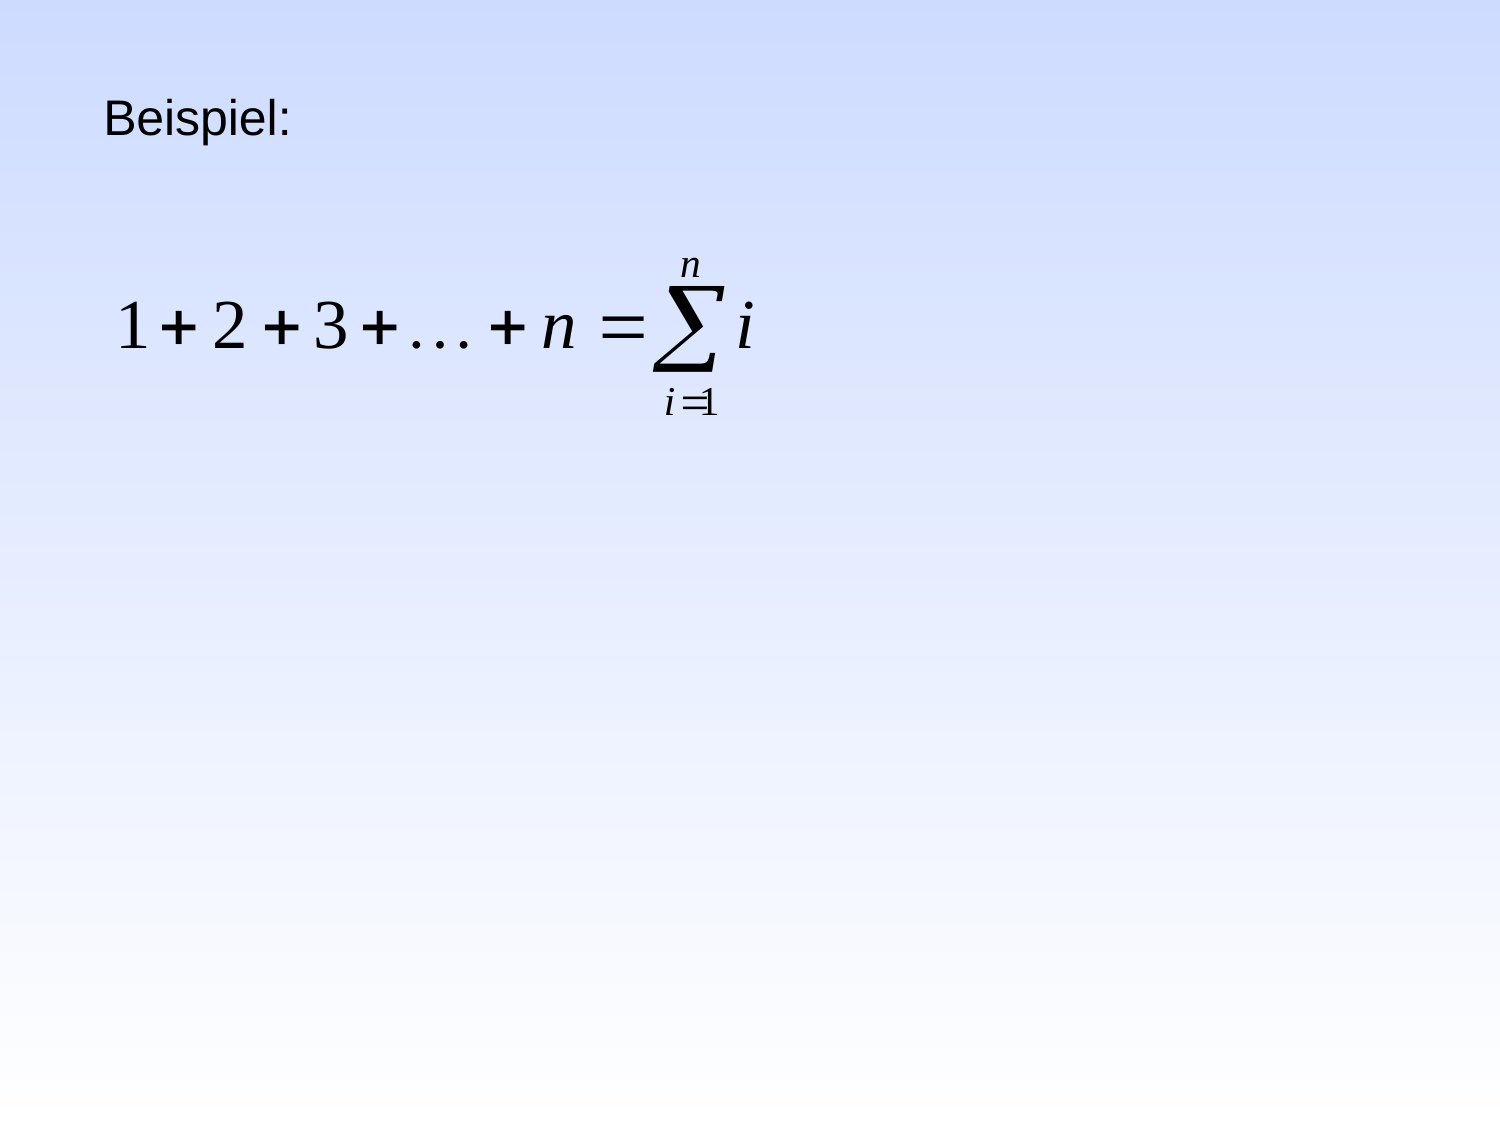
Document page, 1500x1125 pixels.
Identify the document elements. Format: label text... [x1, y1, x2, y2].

text_box Beispiel: [88, 78, 432, 153]
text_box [111, 231, 798, 431]
